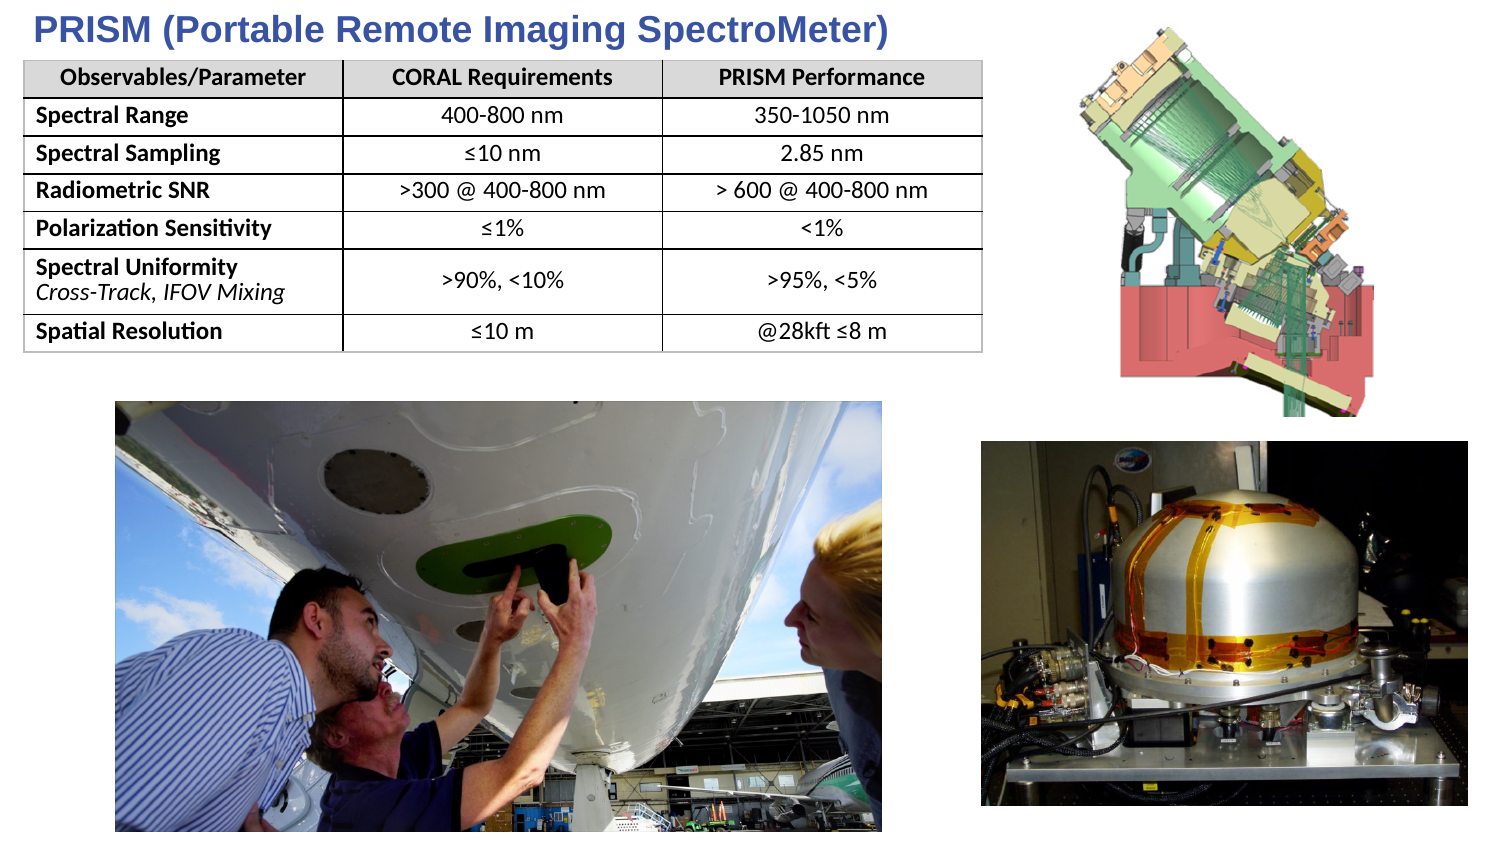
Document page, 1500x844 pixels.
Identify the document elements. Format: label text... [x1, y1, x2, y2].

table_cell Polarization Sensitivity [25, 212, 342, 248]
table_cell Spectral Range [25, 99, 342, 135]
table_cell >300 @ 400-800 nm [344, 175, 662, 211]
table_cell Radiometric SNR [25, 175, 342, 211]
table_cell ≤10 nm [344, 137, 662, 173]
table_header PRISM Performance [663, 61, 981, 97]
table_cell 2.85 nm [663, 137, 981, 173]
table_cell 350-1050 nm [663, 99, 981, 135]
table_cell Spatial Resolution [25, 315, 342, 351]
table_cell ≤1% [344, 212, 662, 248]
table_cell >90%, <10% [344, 250, 662, 314]
table_cell > 600 @ 400-800 nm [663, 175, 981, 211]
table_cell Spectral Uniformity Cross-Track, IFOV Mixing [25, 250, 342, 314]
table_cell ≤10 m [344, 315, 662, 351]
picture [981, 440, 1468, 806]
table_header Observables/Parameter [25, 61, 342, 97]
table_cell @28kft ≤8 m [663, 315, 981, 351]
table_cell 400-800 nm [344, 99, 662, 135]
table_header CORAL Requirements [344, 61, 662, 97]
table_cell Spectral Sampling [25, 137, 342, 173]
table_cell <1% [663, 212, 981, 248]
picture [1050, 27, 1399, 432]
text_box PRISM (Portable Remote Imaging SpectroMeter) [5, 2, 918, 54]
table_cell >95%, <5% [663, 250, 981, 314]
picture [115, 401, 882, 833]
